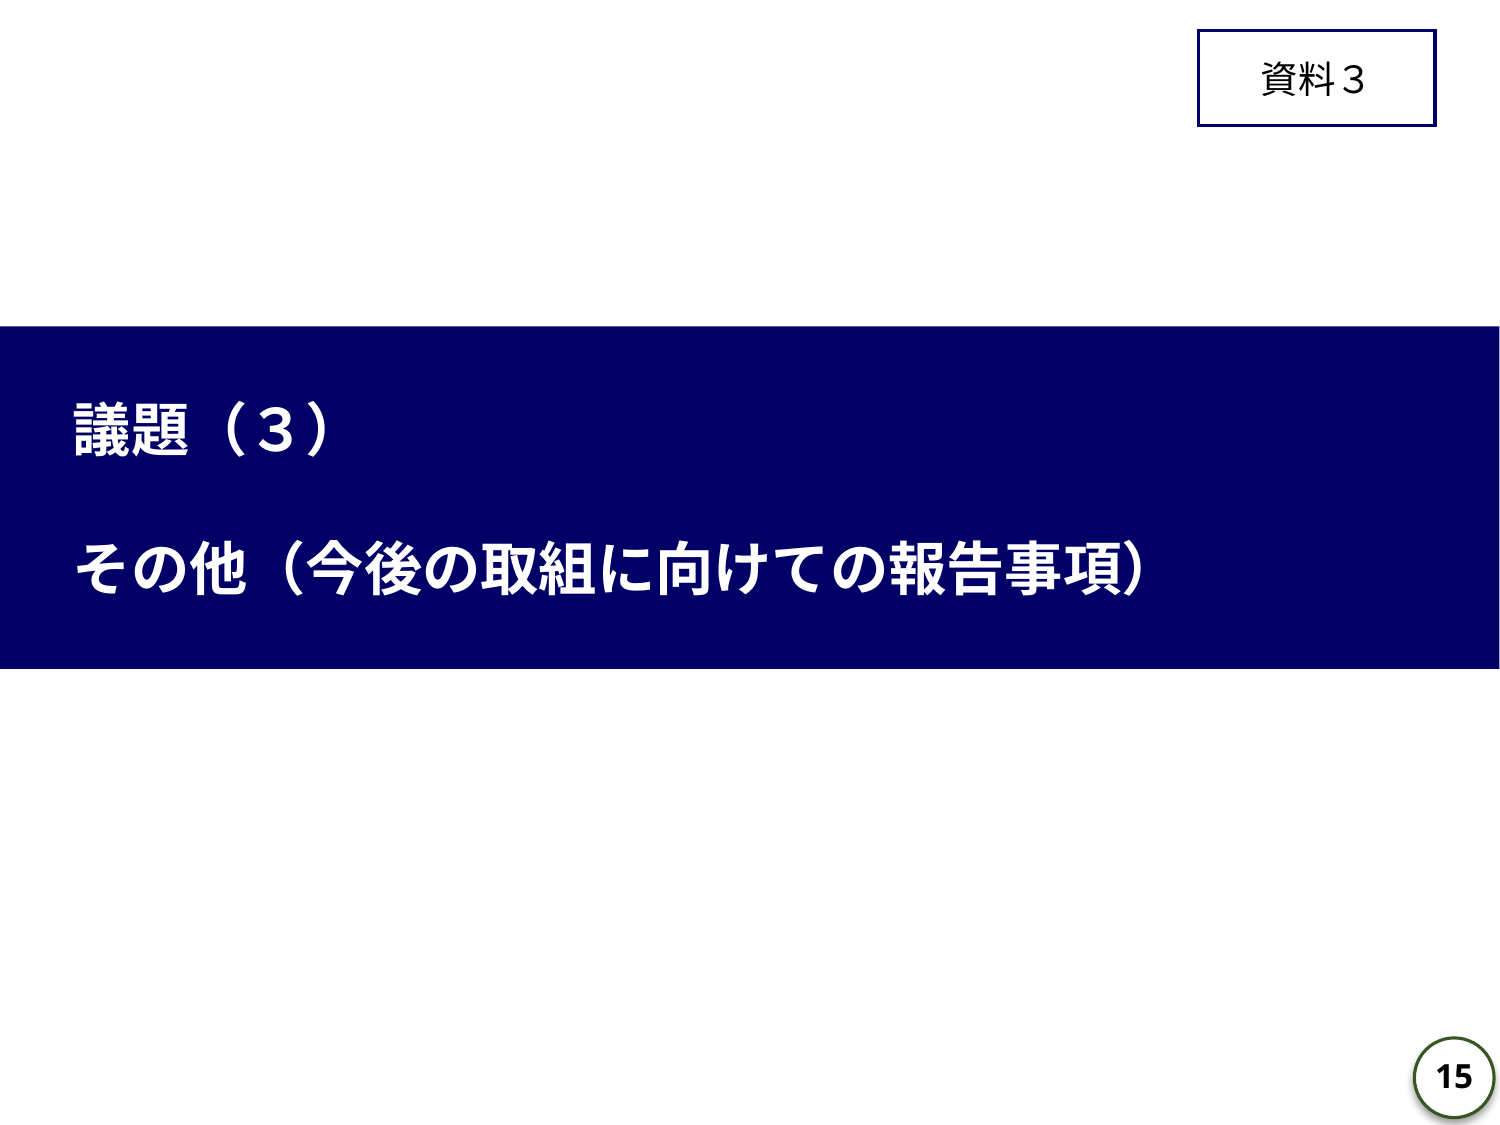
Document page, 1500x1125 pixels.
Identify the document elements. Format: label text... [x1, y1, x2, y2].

text_box 資料３ [1198, 30, 1436, 126]
text_box 議題（３） その他（今後の取組に向けての報告事項） [0, 326, 1500, 669]
slide_number 15 [1412, 1036, 1496, 1120]
